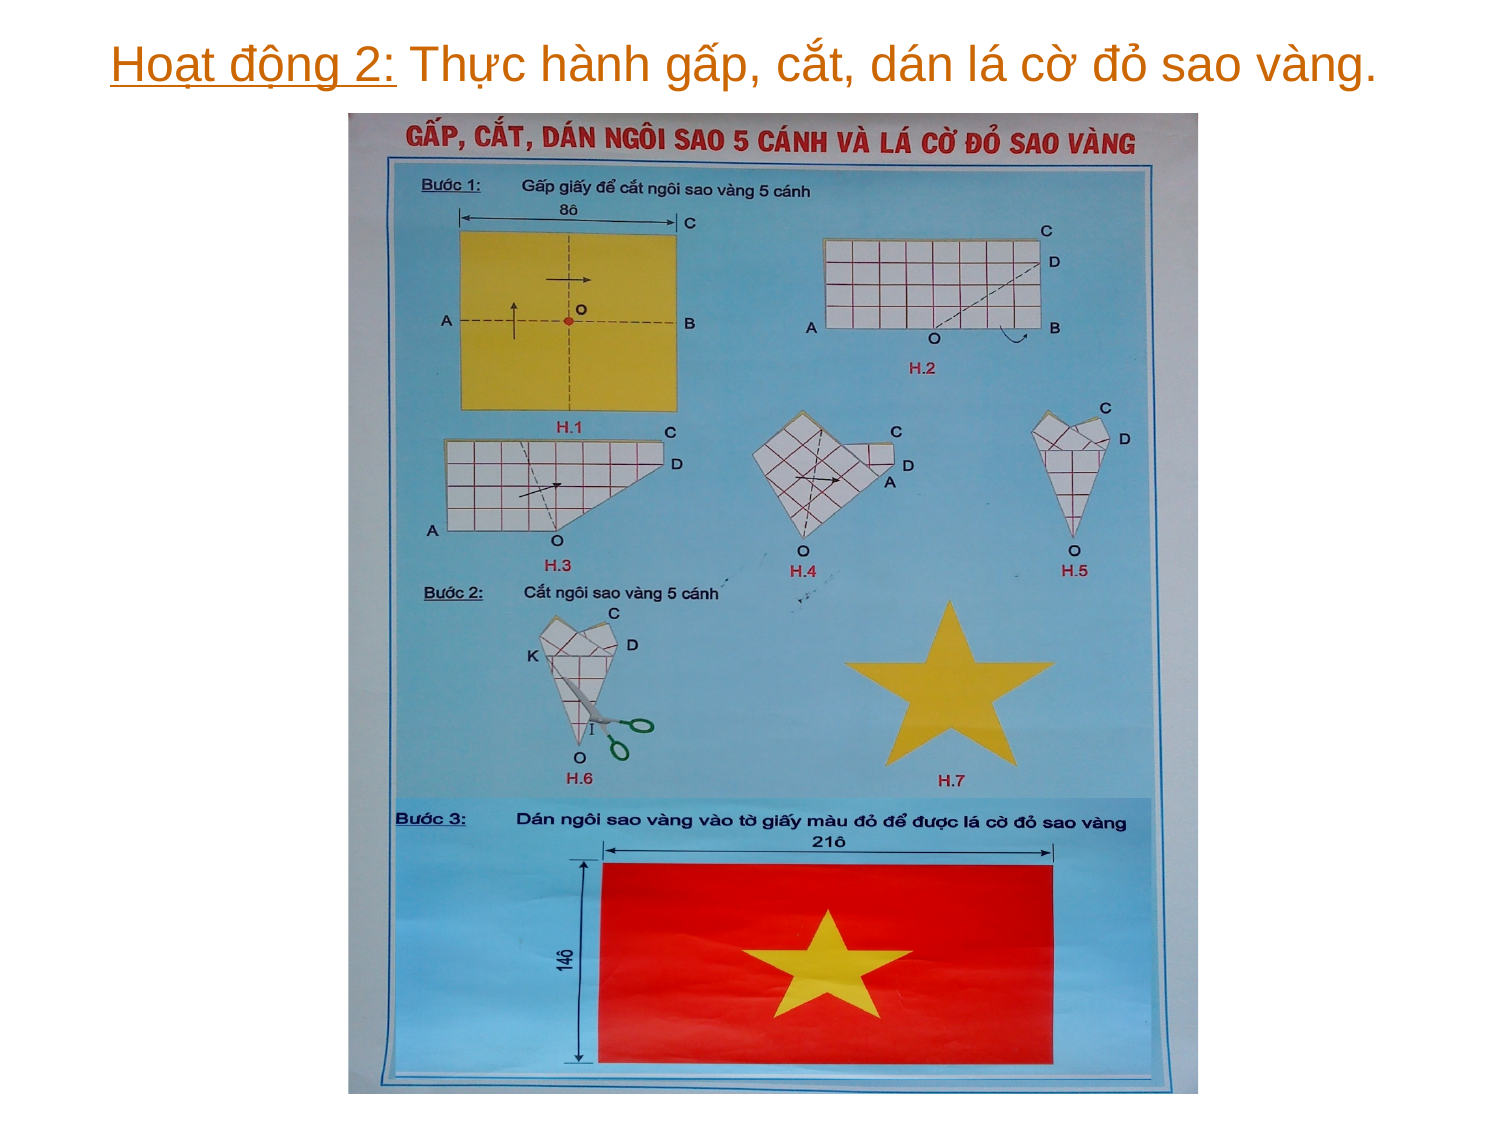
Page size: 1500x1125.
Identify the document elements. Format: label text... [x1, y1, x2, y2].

title Hoạt động 2: Thực hành gấp, cắt, dán lá cờ đỏ sao vàng. [64, 44, 1426, 79]
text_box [348, 113, 1199, 1095]
